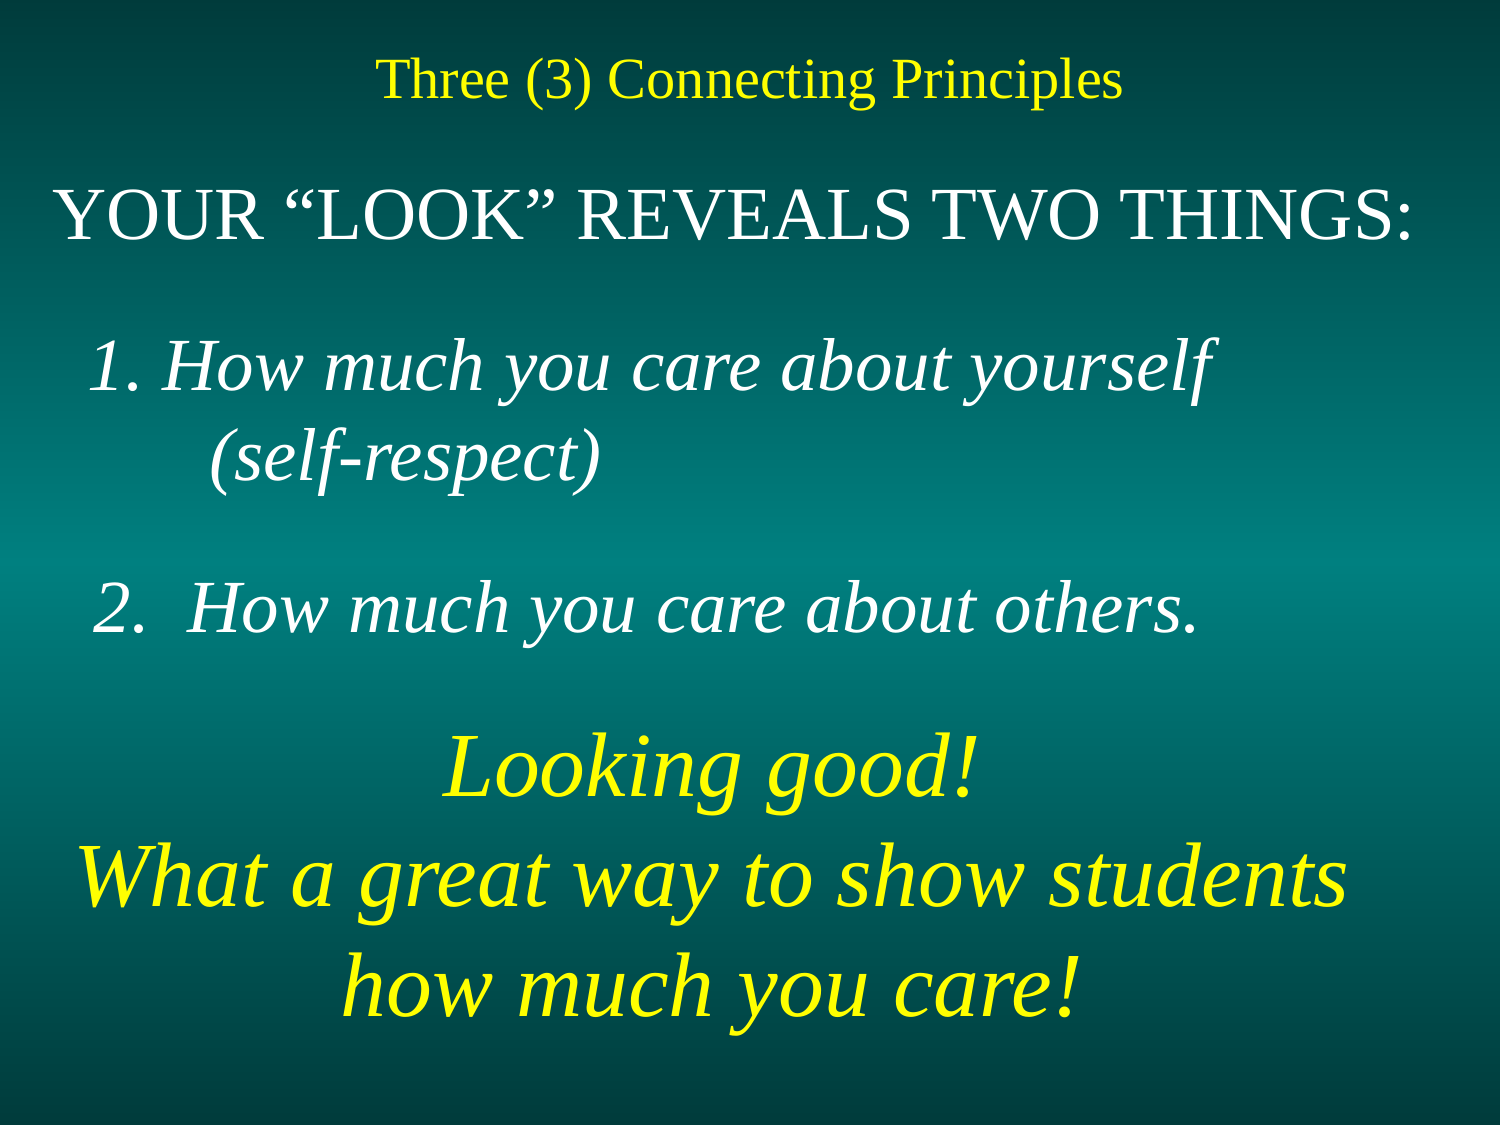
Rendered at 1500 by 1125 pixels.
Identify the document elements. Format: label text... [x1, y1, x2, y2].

text_box 2. How much you care about others. [79, 550, 1342, 656]
text_box YOUR “LOOK” REVEALS TWO THINGS: [37, 156, 1500, 262]
text_box Looking good! What a great way to show students how much you care! [23, 697, 1402, 1043]
text_box Three (3) Connecting Principles [0, 32, 1500, 118]
text_box 1. How much you care about yourself (self-respect) [72, 308, 1403, 503]
